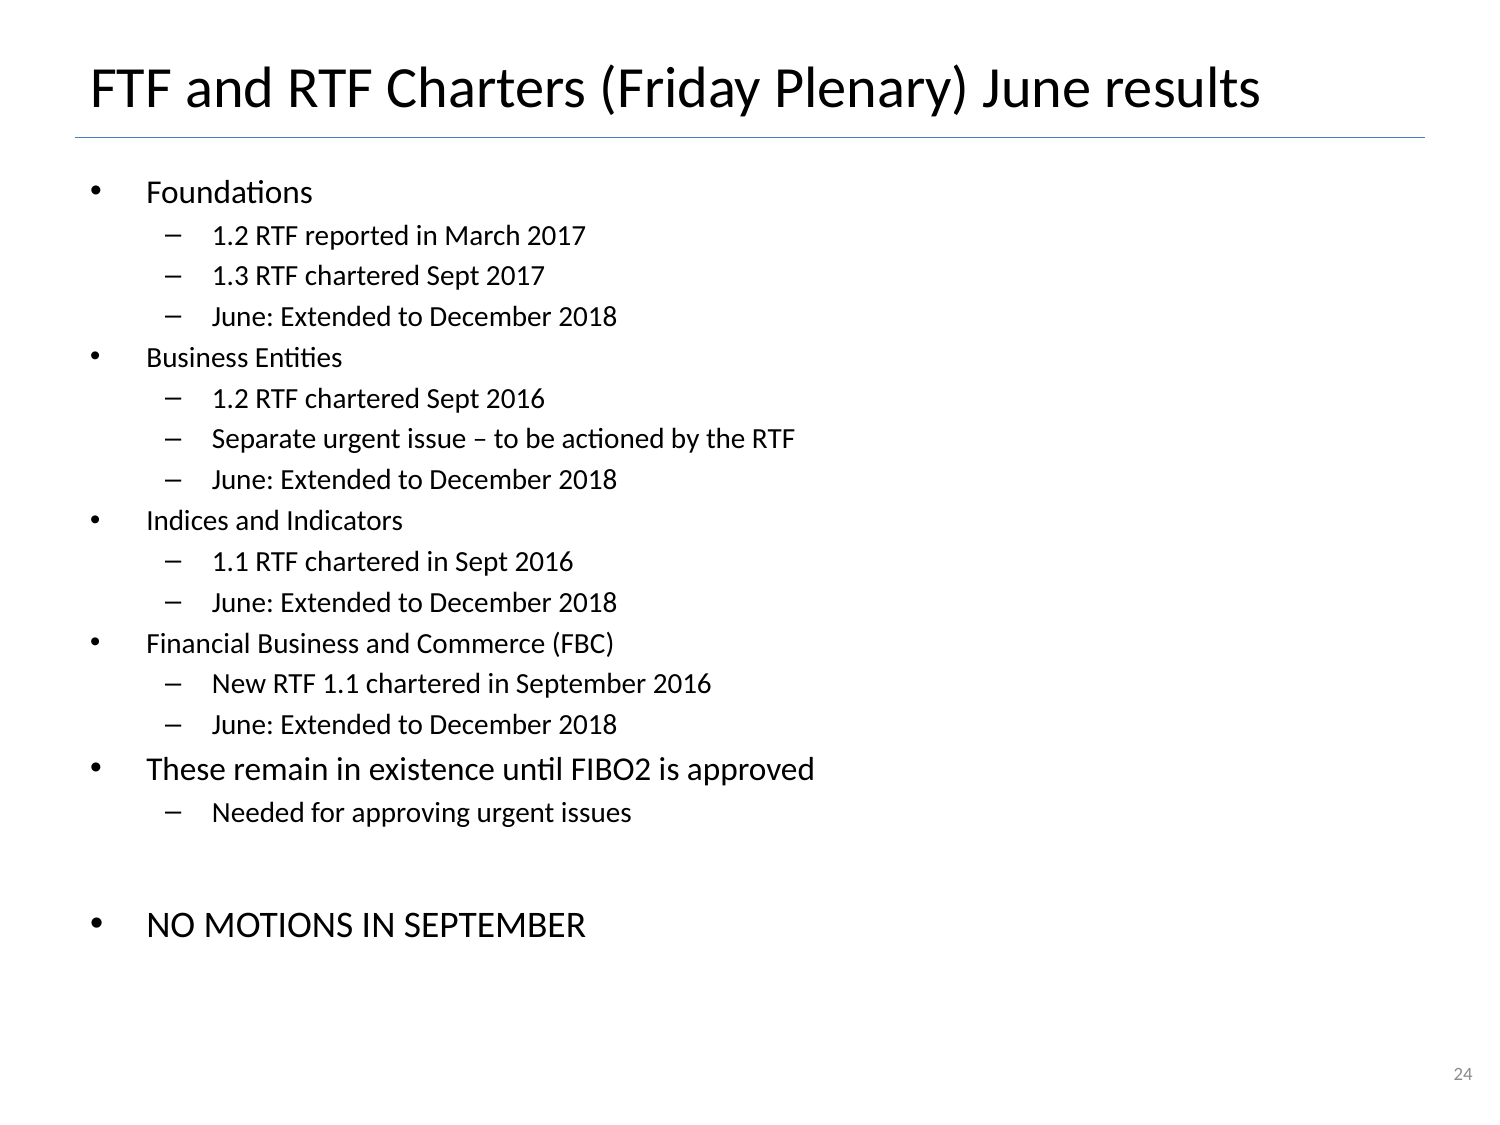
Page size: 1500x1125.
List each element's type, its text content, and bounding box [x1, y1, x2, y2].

list Foundations 1.2 RTF reported in March 2017 1.3 RTF chartered Sept 2017 June: Extended to December 2018 Business Entities 1.2 RTF chartered Sept 2016 Separate urgent issue – to be actioned by the RTF June: Extended to December 2018 Indices and Indicators 1.1 RTF chartered in Sept 2016 June: Extended to December 2018 Financial Business and Commerce (FBC) New RTF 1.1 chartered in September 2016 June: Extended to December 2018 These remain in existence until FIBO2 is approved Needed for approving urgent issues NO MOTIONS IN SEPTEMBER [74, 162, 1426, 1101]
title FTF and RTF Charters (Friday Plenary) June results [74, 37, 1426, 131]
slide_number 24 [1425, 1042, 1488, 1103]
